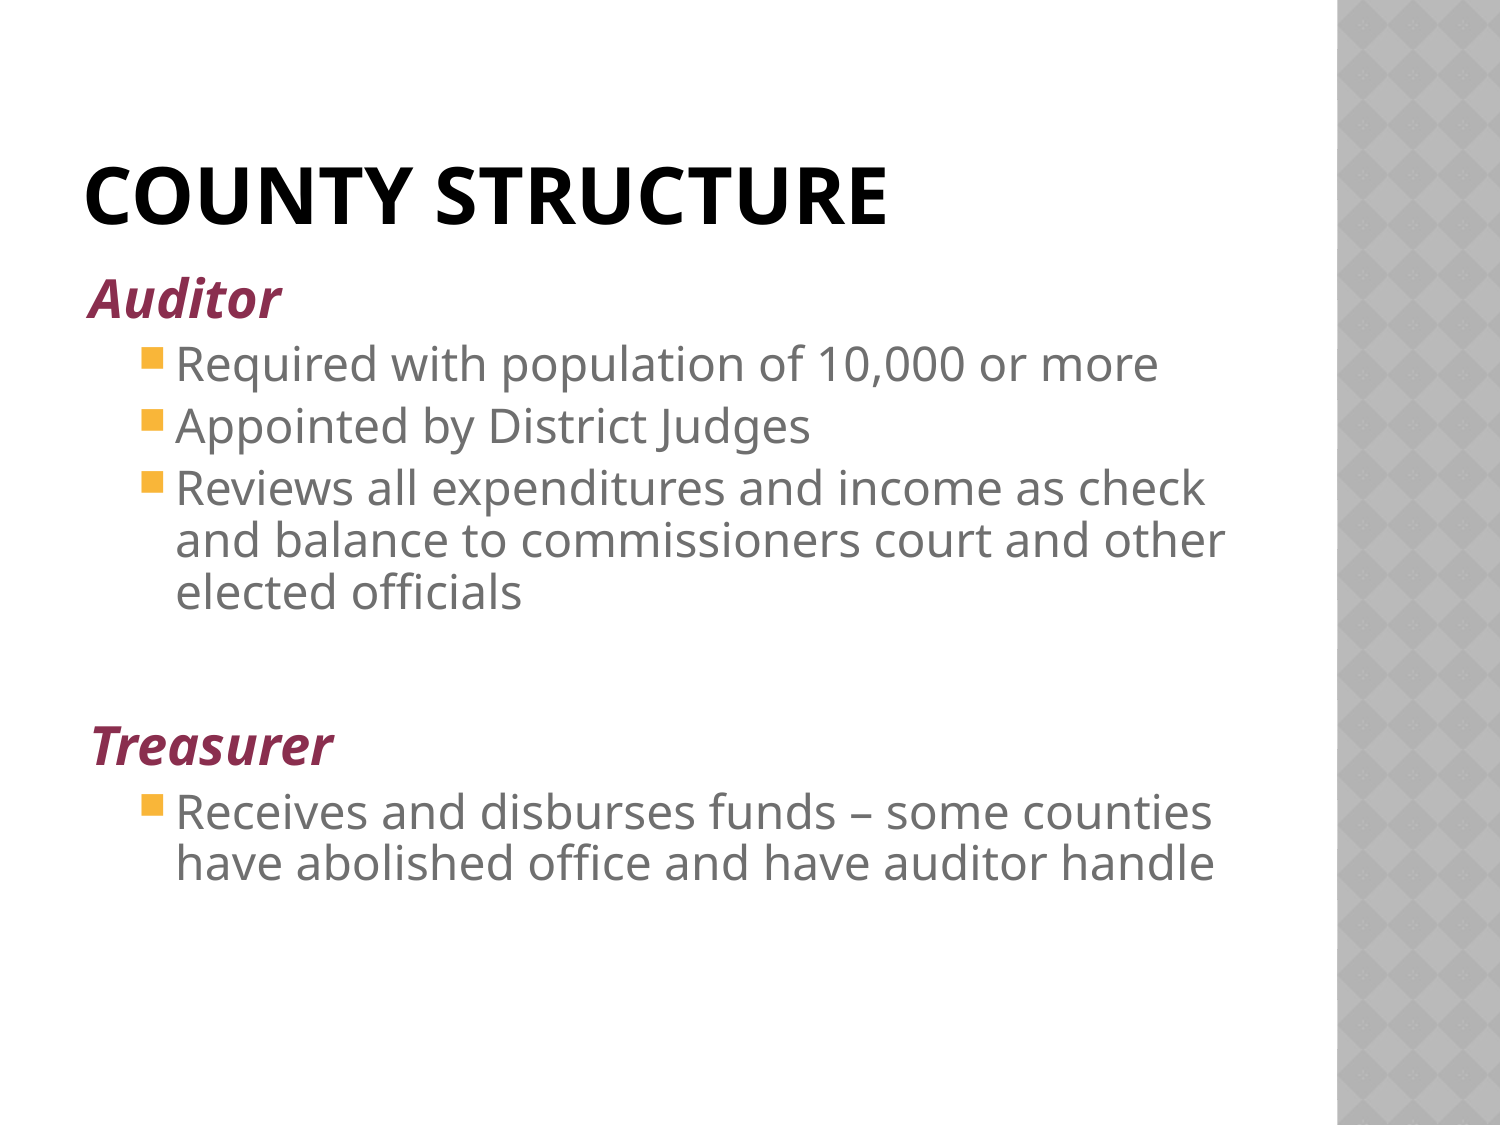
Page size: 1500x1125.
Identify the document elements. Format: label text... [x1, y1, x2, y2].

title County Structure [75, 52, 1263, 240]
list Auditor Required with population of 10,000 or more Appointed by District Judges Reviews all expenditures and income as check and balance to commissioners court and other elected officials Treasurer Receives and disburses funds – some counties have abolished office and have auditor handle [75, 264, 1263, 1059]
